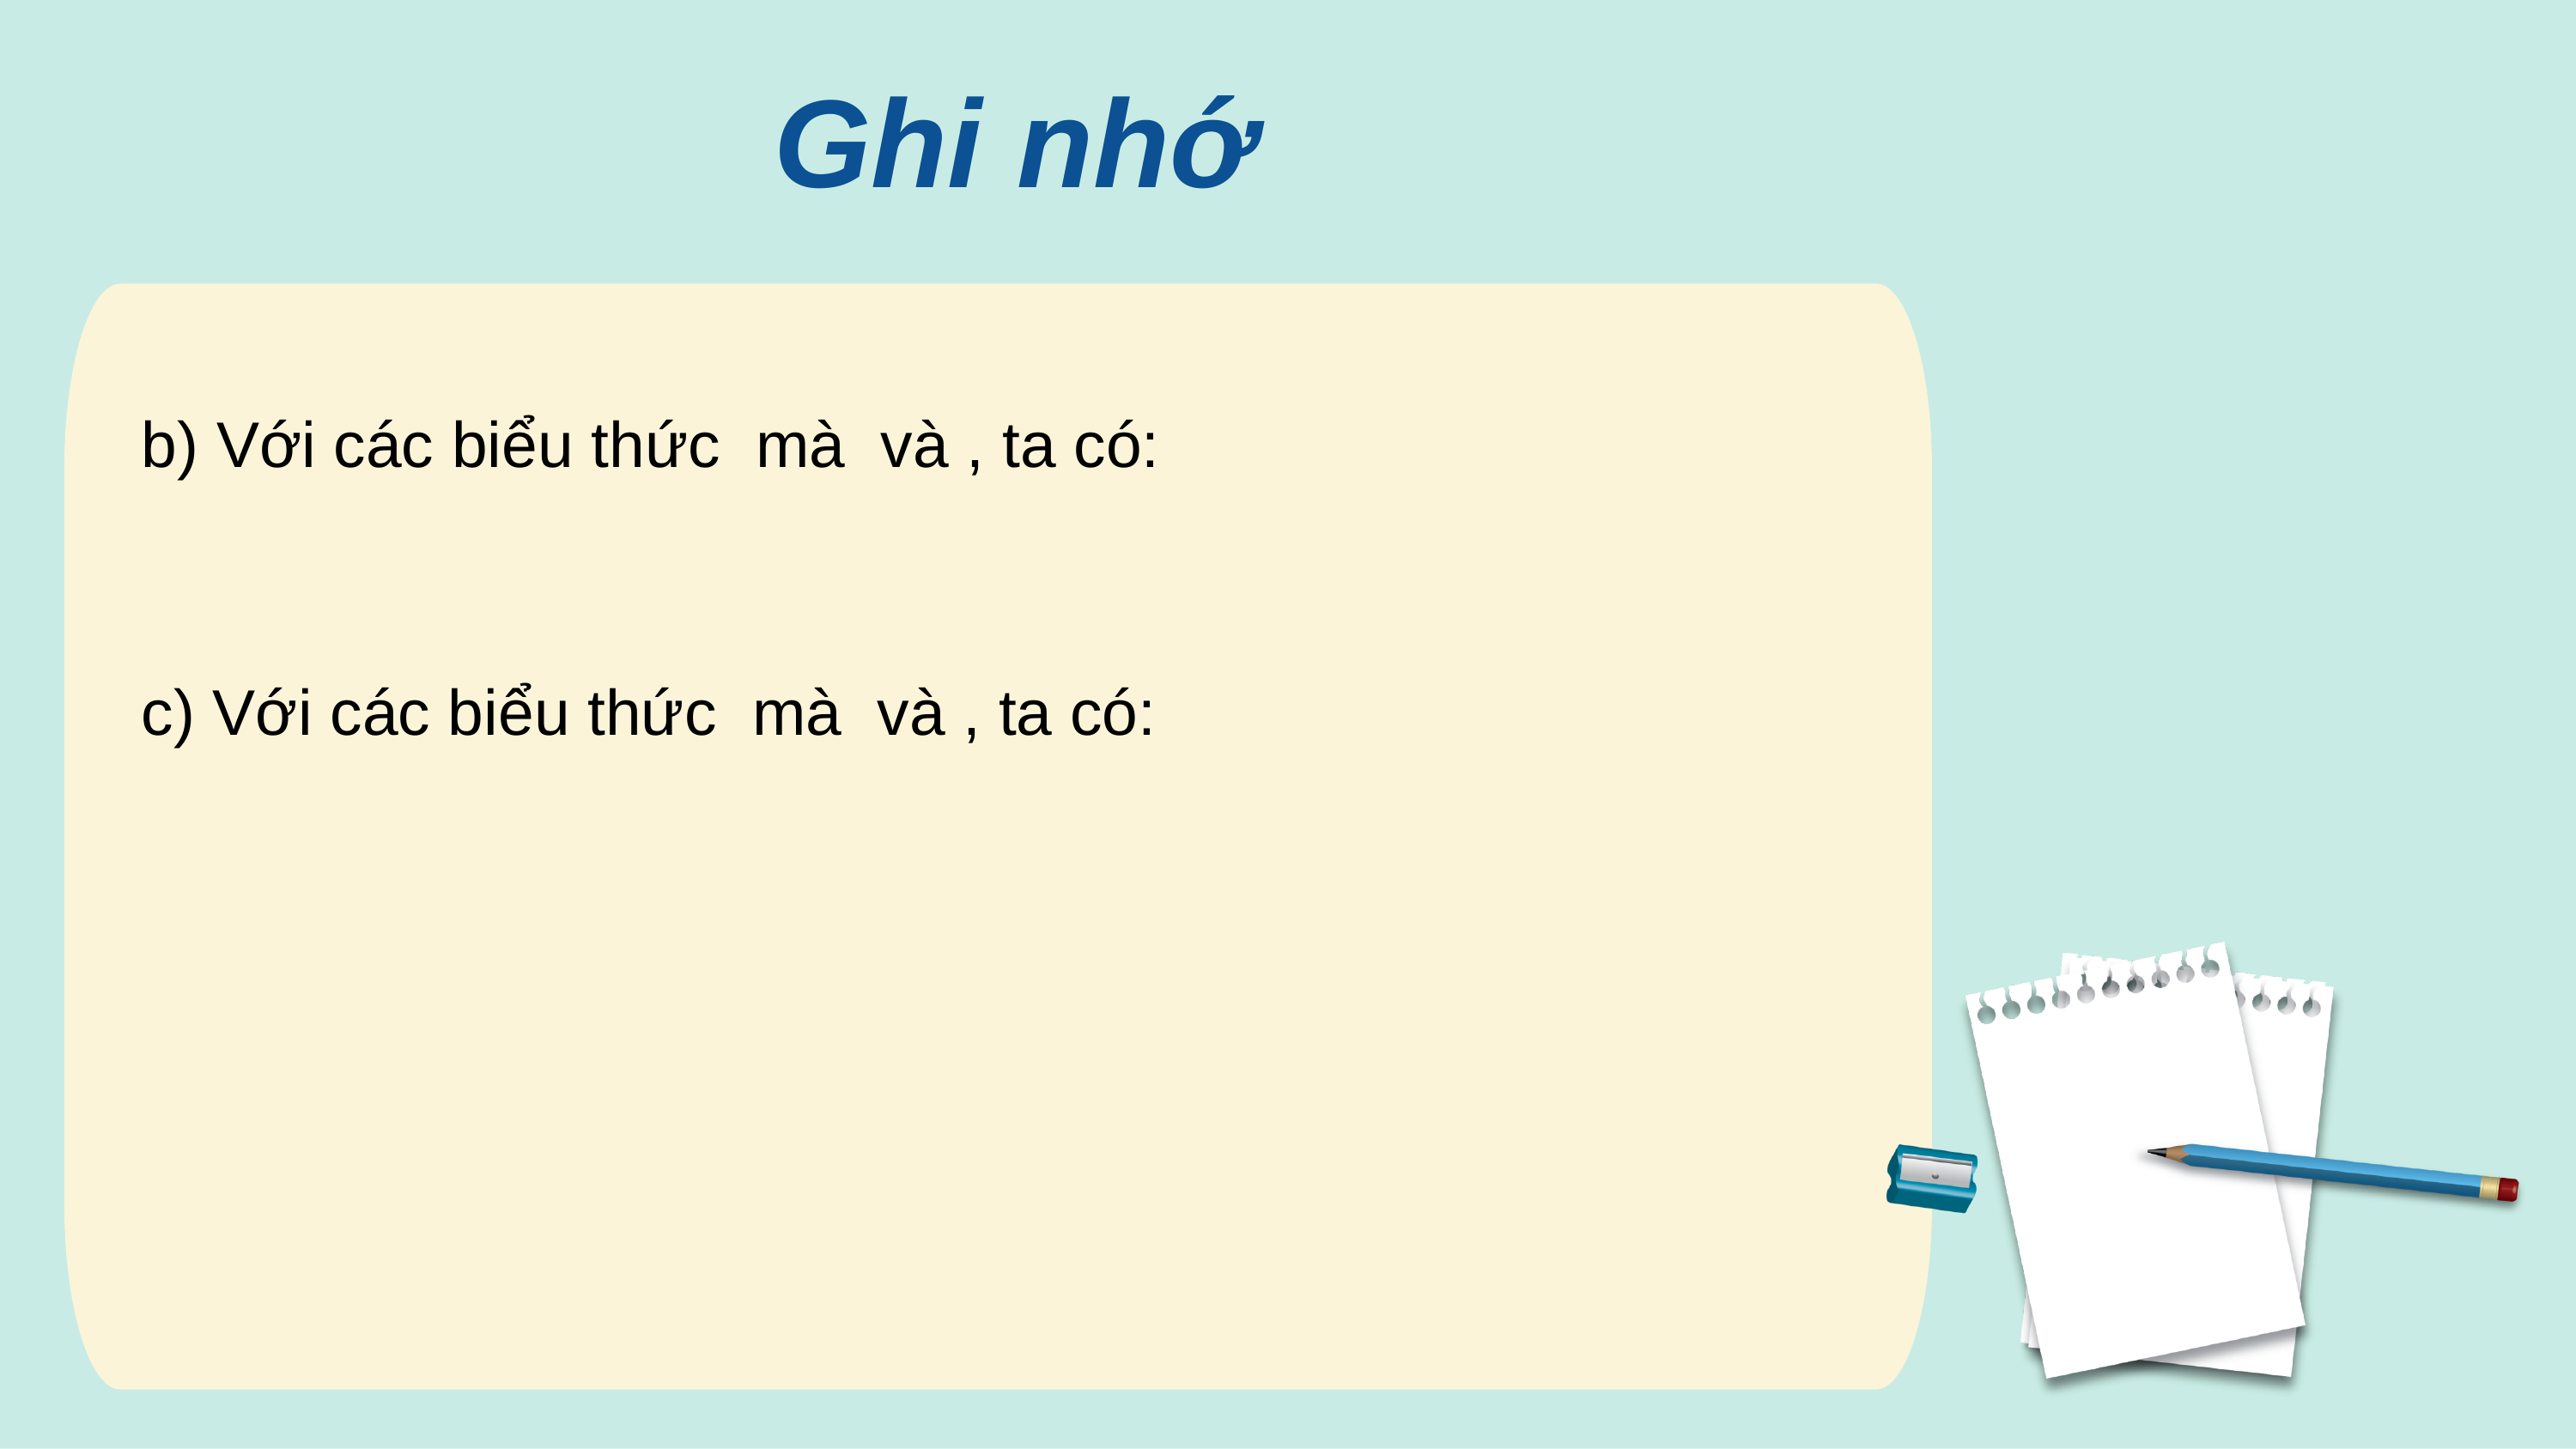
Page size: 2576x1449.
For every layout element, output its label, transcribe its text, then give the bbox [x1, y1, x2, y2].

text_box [64, 262, 1933, 1390]
text_box Ghi nhớ [761, 56, 1267, 220]
picture [1891, 811, 2566, 1449]
